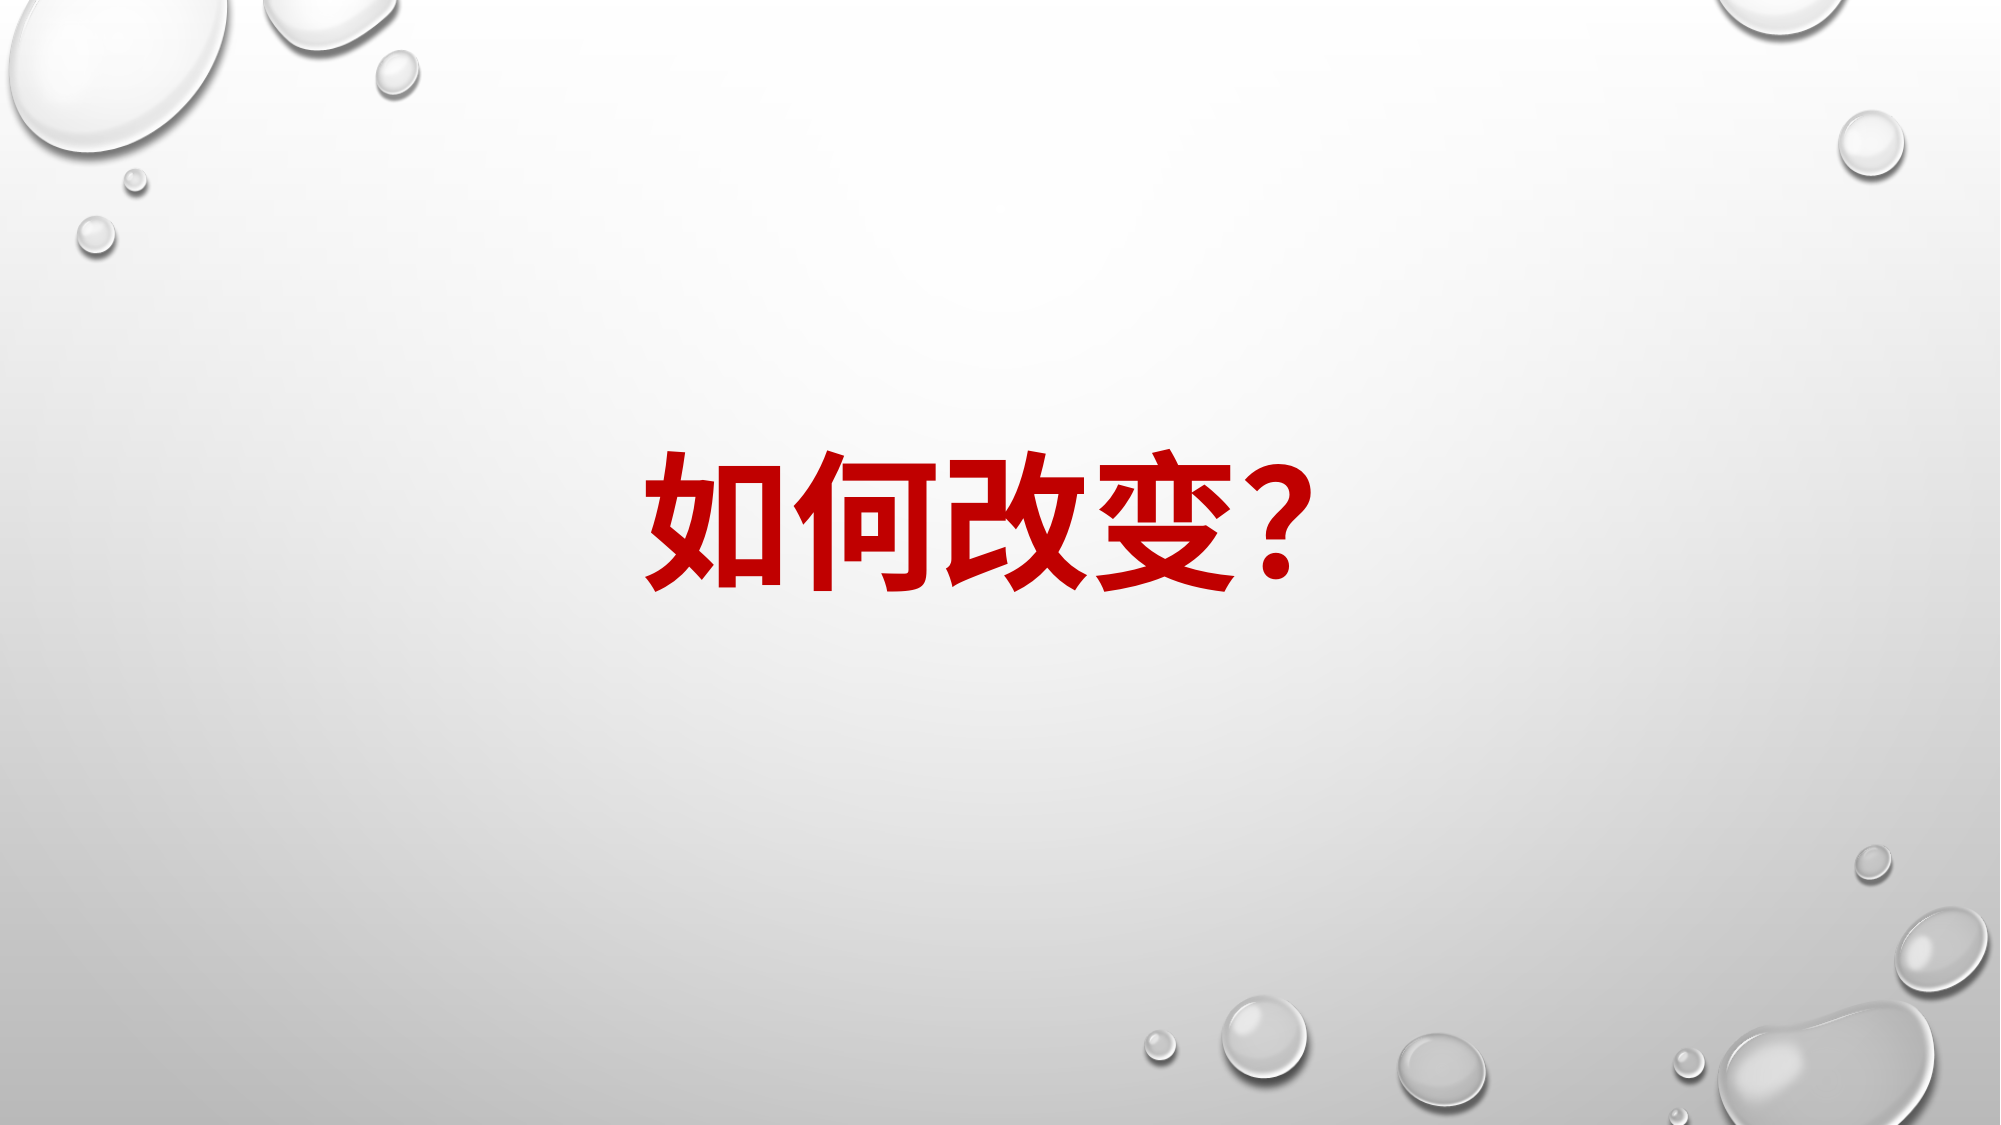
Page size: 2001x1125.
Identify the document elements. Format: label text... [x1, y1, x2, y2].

list [294, 456, 1706, 1094]
title 如何改变？ [310, 421, 1721, 639]
picture [0, 0, 2000, 1125]
